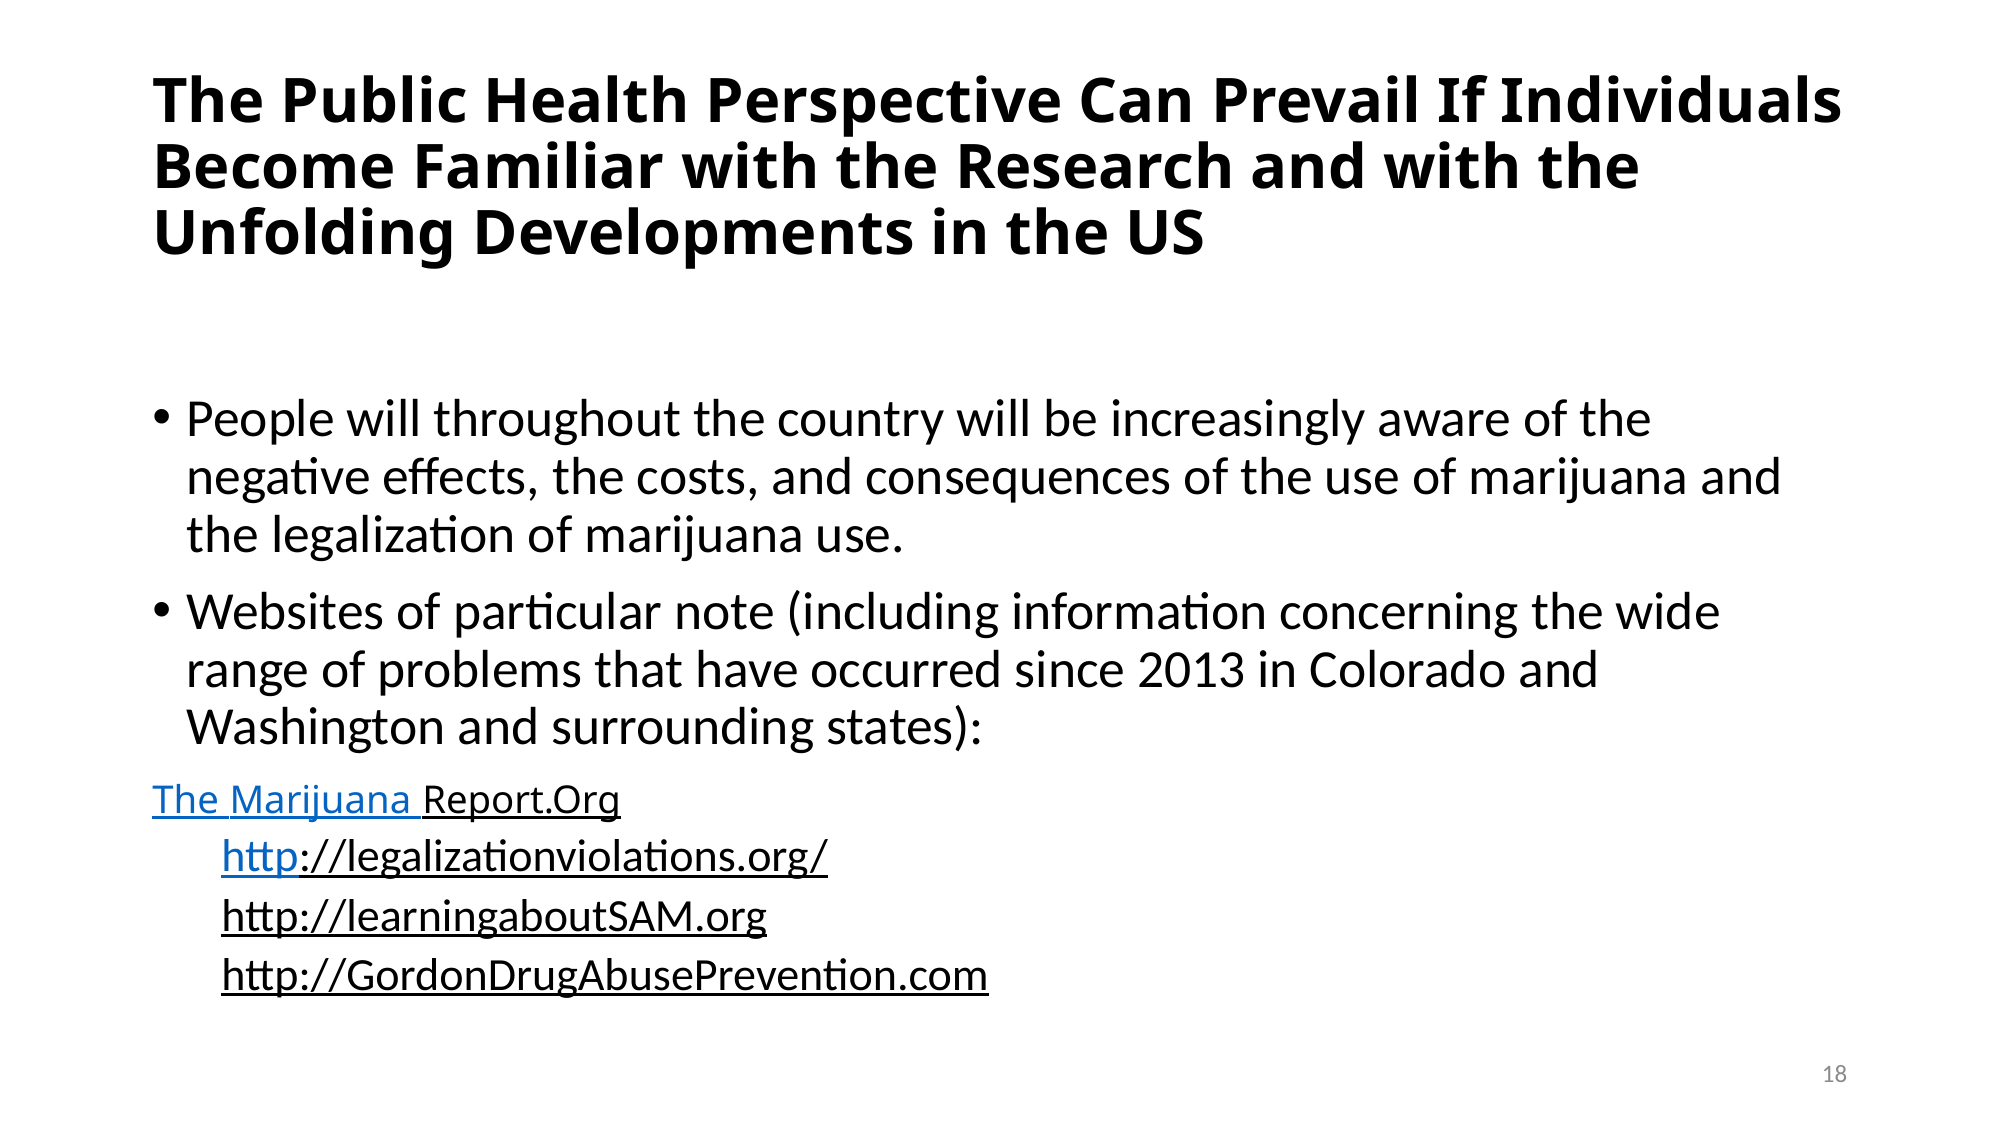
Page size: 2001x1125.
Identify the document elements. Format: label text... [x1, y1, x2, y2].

title The Public Health Perspective Can Prevail If Individuals Become Familiar with the Research and with the Unfolding Developments in the US [137, 59, 1863, 278]
list People will throughout the country will be increasingly aware of the negative effects, the costs, and consequences of the use of marijuana and the legalization of marijuana use. Websites of particular note (including information concerning the wide range of problems that have occurred since 2013 in Colorado and Washington and surrounding states): The Marijuana Report.Org http://legalizationviolations.org/ http://learningaboutSAM.org http://GordonDrugAbusePrevention.com [137, 299, 1863, 1014]
slide_number 18 [1412, 1042, 1863, 1103]
